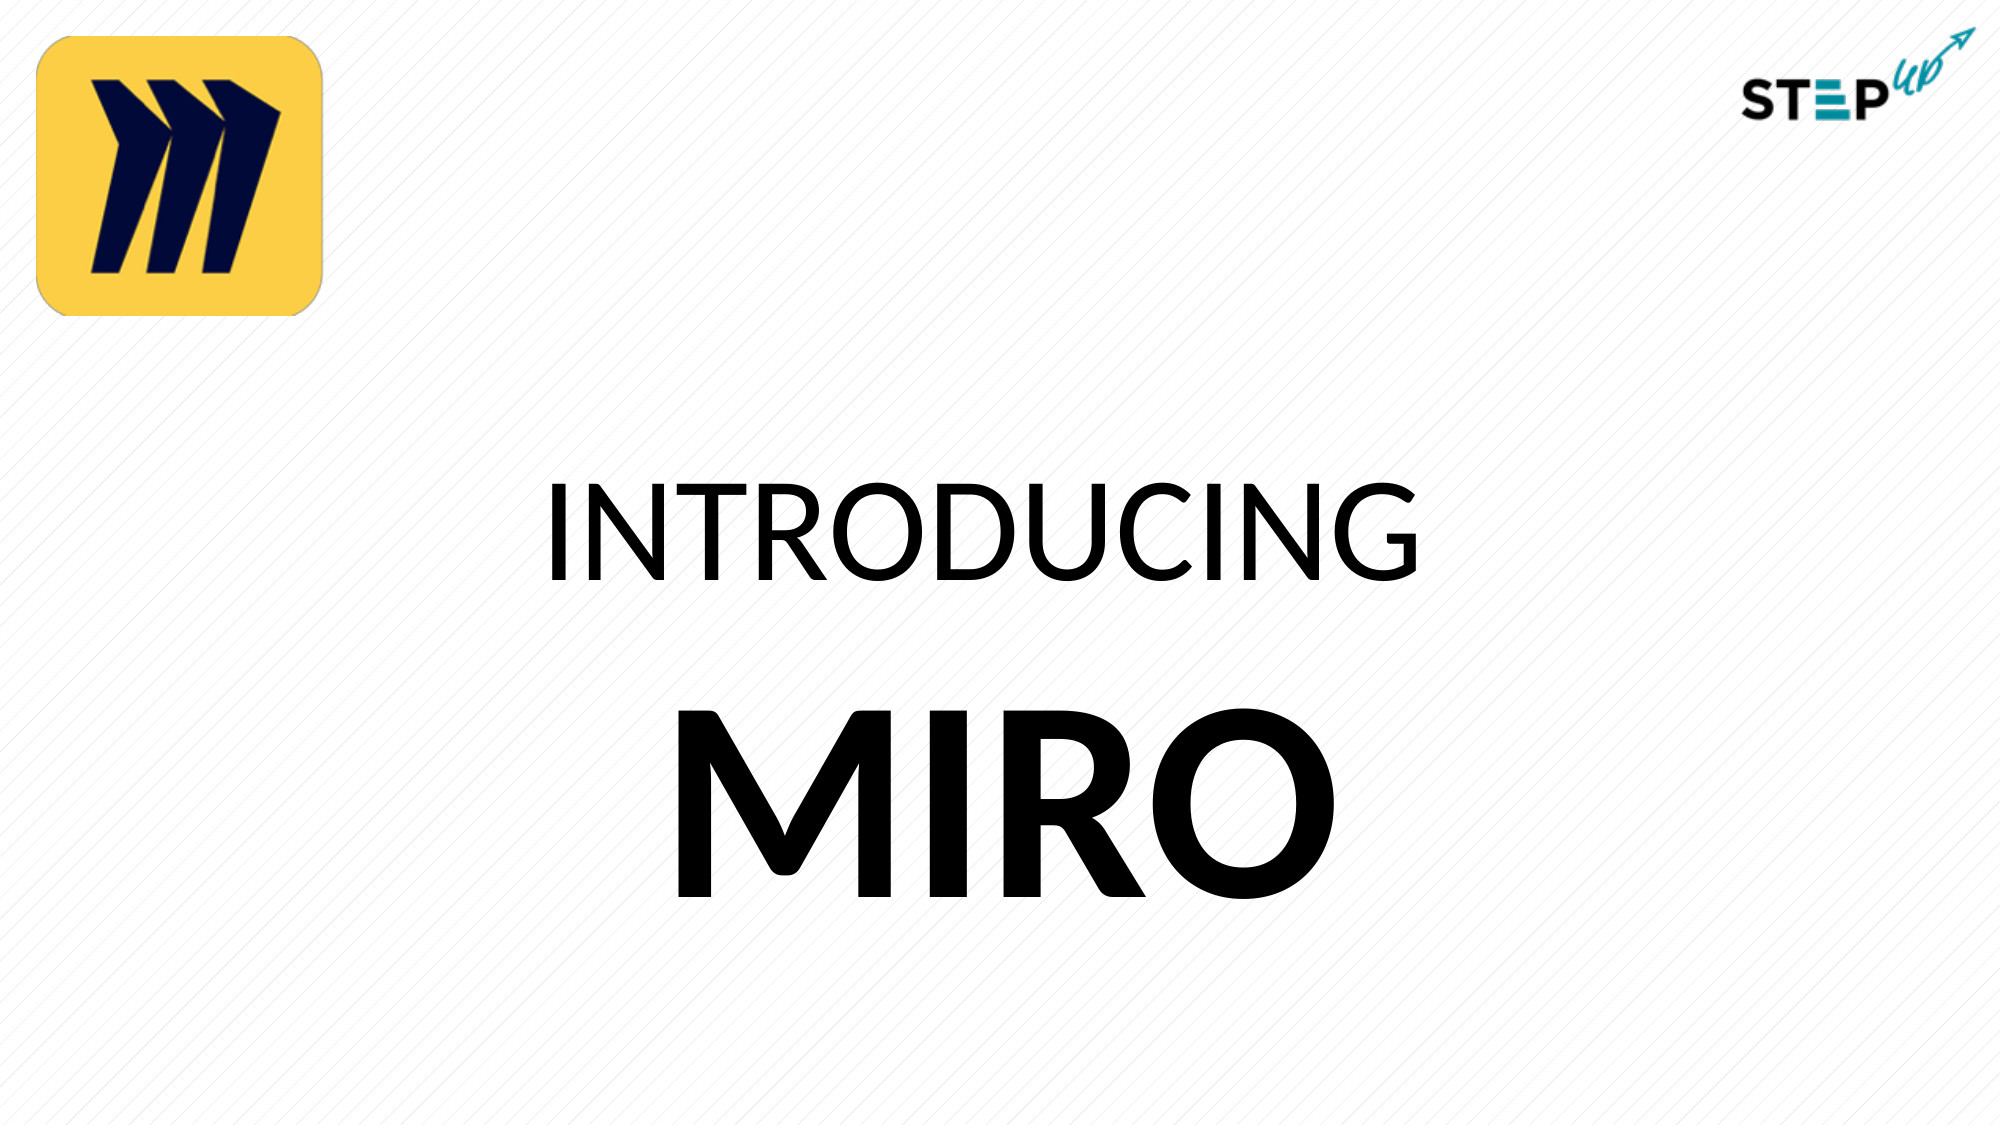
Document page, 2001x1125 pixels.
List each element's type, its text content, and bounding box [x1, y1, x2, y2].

text_box INTRODUCING MIRO [0, 423, 2000, 963]
picture [1733, 18, 1984, 154]
picture [36, 36, 324, 316]
